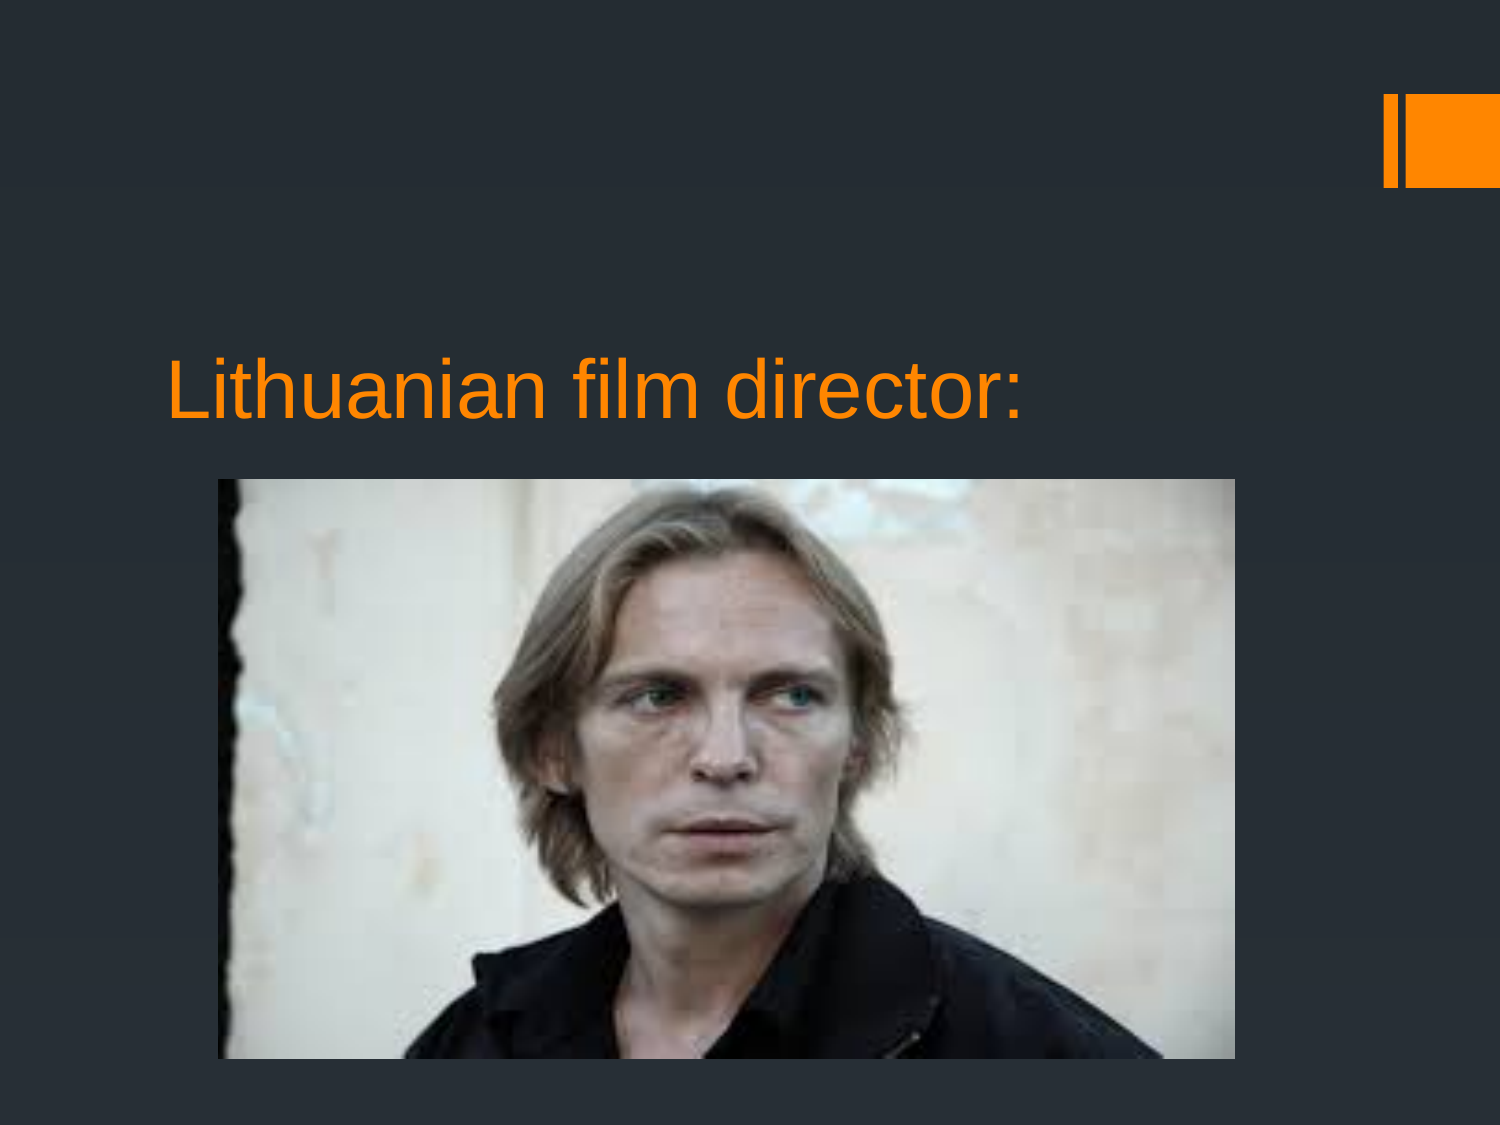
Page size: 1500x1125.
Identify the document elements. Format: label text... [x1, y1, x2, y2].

title Lithuanian film director: [150, 253, 1350, 443]
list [217, 479, 1235, 1060]
